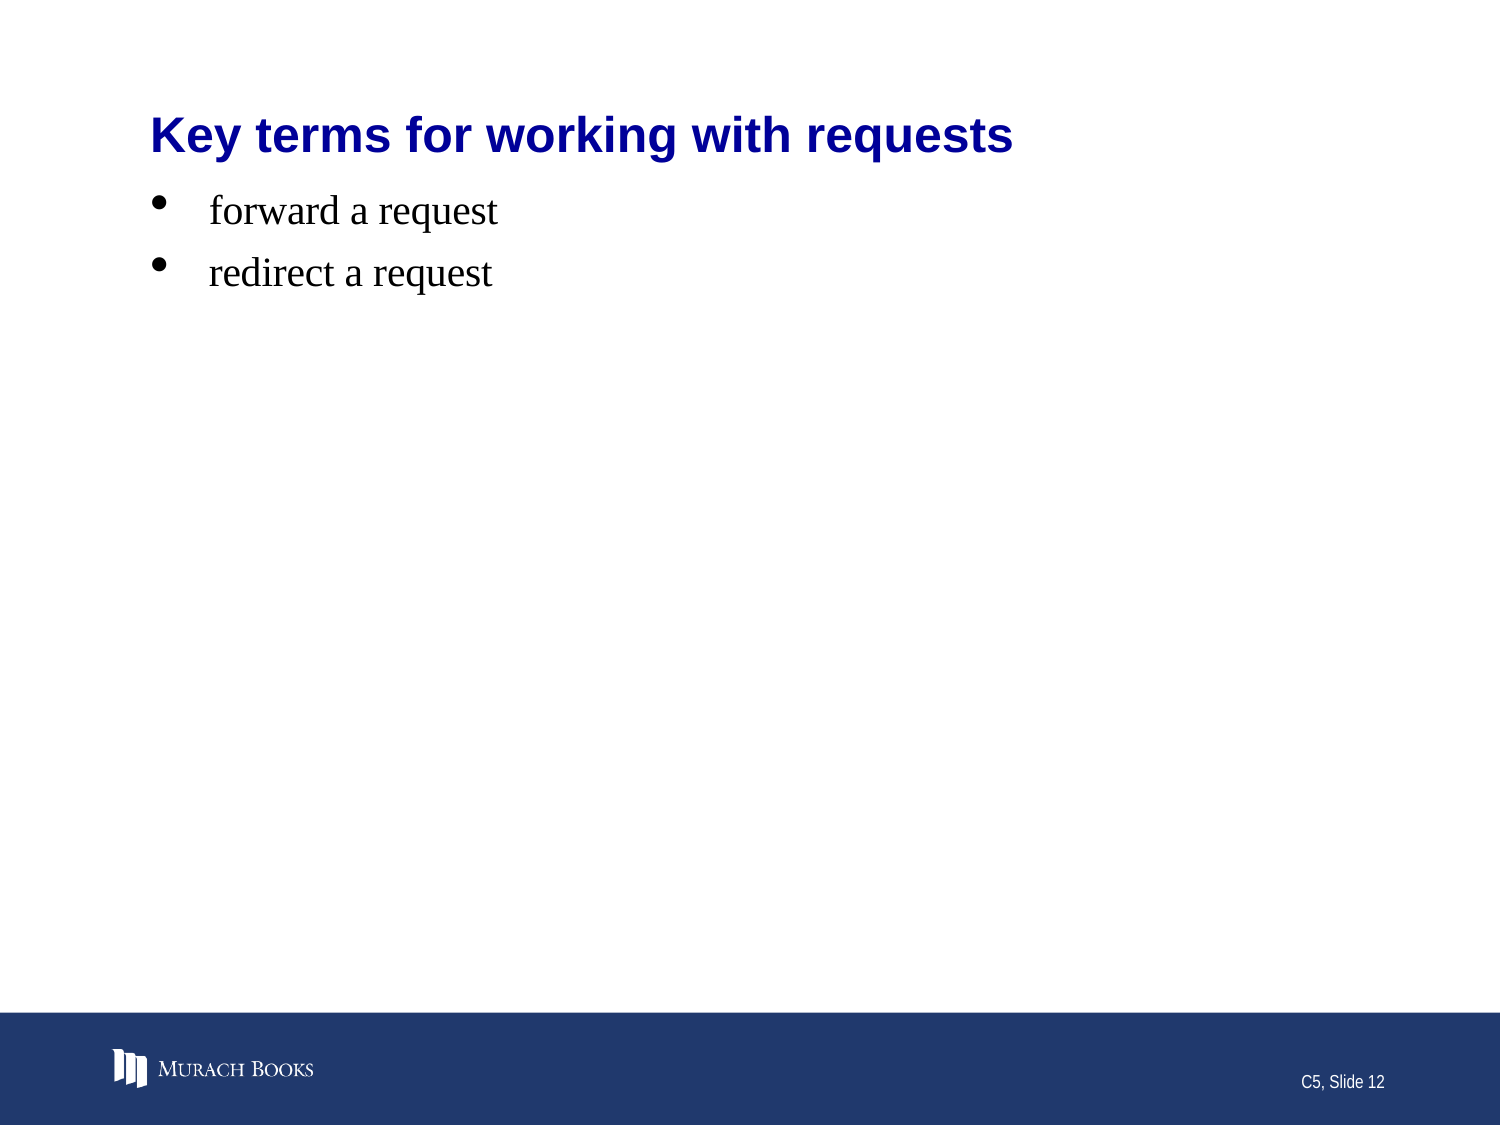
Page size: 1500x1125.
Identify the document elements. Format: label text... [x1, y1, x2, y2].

list forward a request redirect a request [137, 174, 1350, 975]
slide_number C5, Slide 12 [1087, 1025, 1400, 1100]
title Key terms for working with requests [150, 102, 1350, 164]
footer [12, 1025, 463, 1100]
